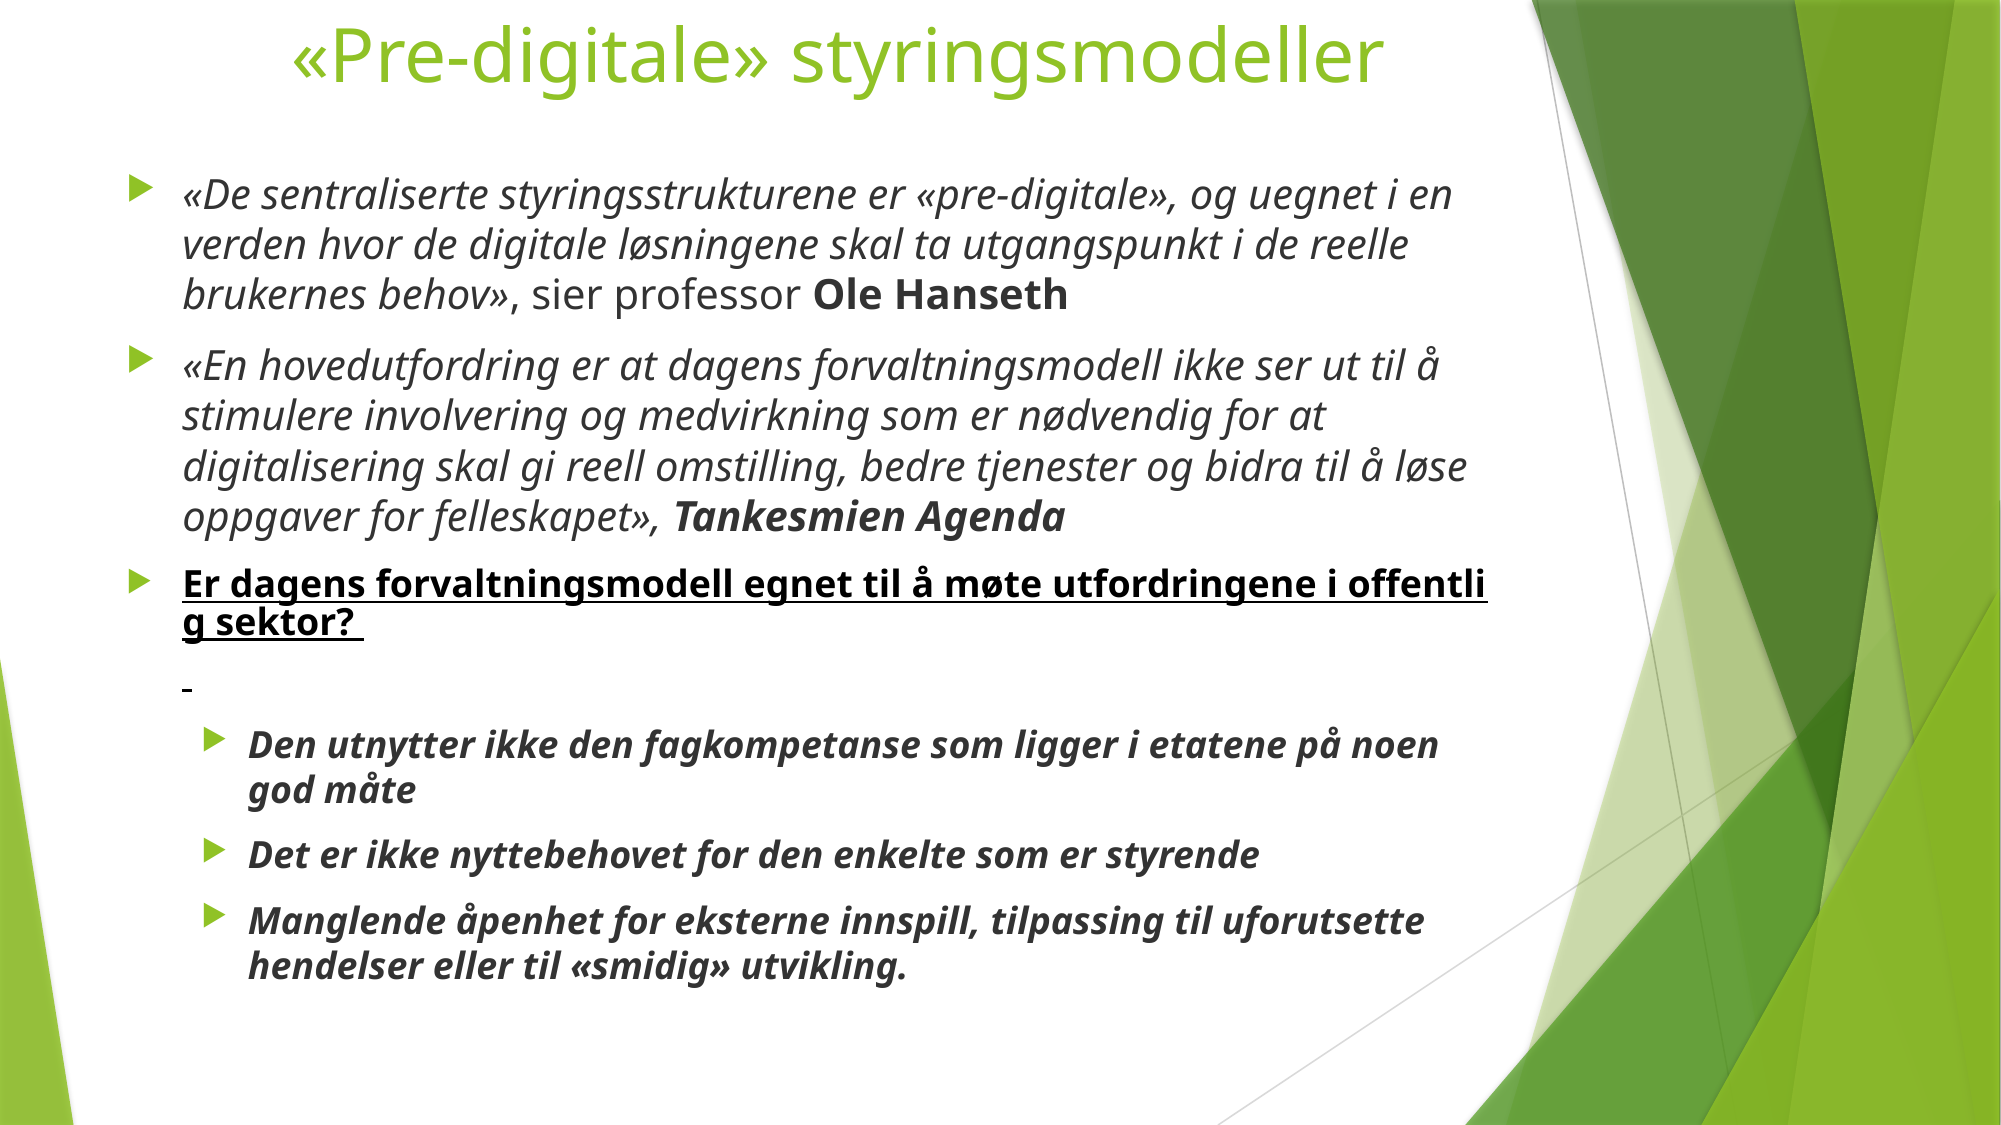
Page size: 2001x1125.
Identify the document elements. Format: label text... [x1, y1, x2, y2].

title «Pre-digitale» styringsmodeller [133, 0, 1544, 217]
list «De sentraliserte styringsstrukturene er «pre-digitale», og uegnet i en verden hvor de digitale løsningene skal ta utgangspunkt i de reelle brukernes behov», sier professor Ole Hanseth «En hovedutfordring er at dagens forvaltningsmodell ikke ser ut til å stimulere involvering og medvirkning som er nødvendig for at digitalisering skal gi reell omstilling, bedre tjenester og bidra til å løse oppgaver for felleskapet», Tankesmien Agenda Er dagens forvaltningsmodell egnet til å møte utfordringene i offentlig sektor? Den utnytter ikke den fagkompetanse som ligger i etatene på noen god måte Det er ikke nyttebehovet for den enkelte som er styrende Manglende åpenhet for eksterne innspill, tilpassing til uforutsette hendelser eller til «smidig» utvikling. [111, 160, 1522, 1071]
